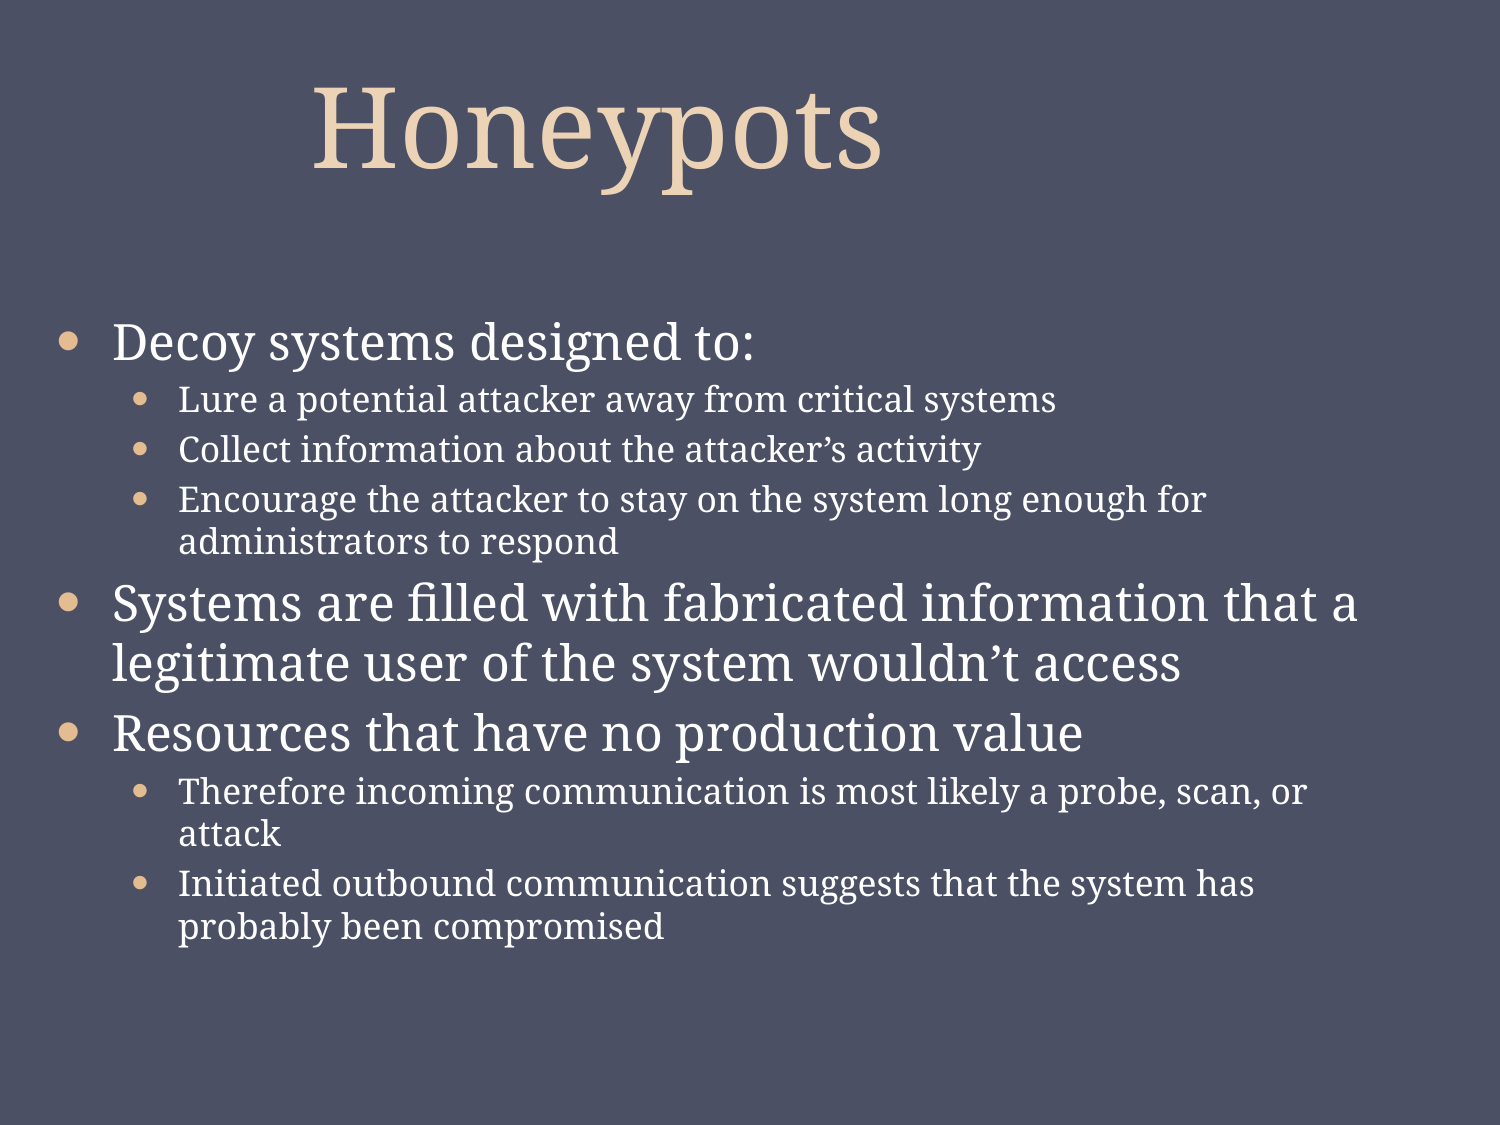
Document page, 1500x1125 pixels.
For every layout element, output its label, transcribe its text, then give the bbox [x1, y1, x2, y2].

list Decoy systems designed to: Lure a potential attacker away from critical systems Collect information about the attacker’s activity Encourage the attacker to stay on the system long enough for administrators to respond Systems are filled with fabricated information that a legitimate user of the system wouldn’t access Resources that have no production value Therefore incoming communication is most likely a probe, scan, or attack Initiated outbound communication suggests that the system has probably been compromised [41, 302, 1392, 1106]
title Honeypots [2, 0, 1194, 199]
